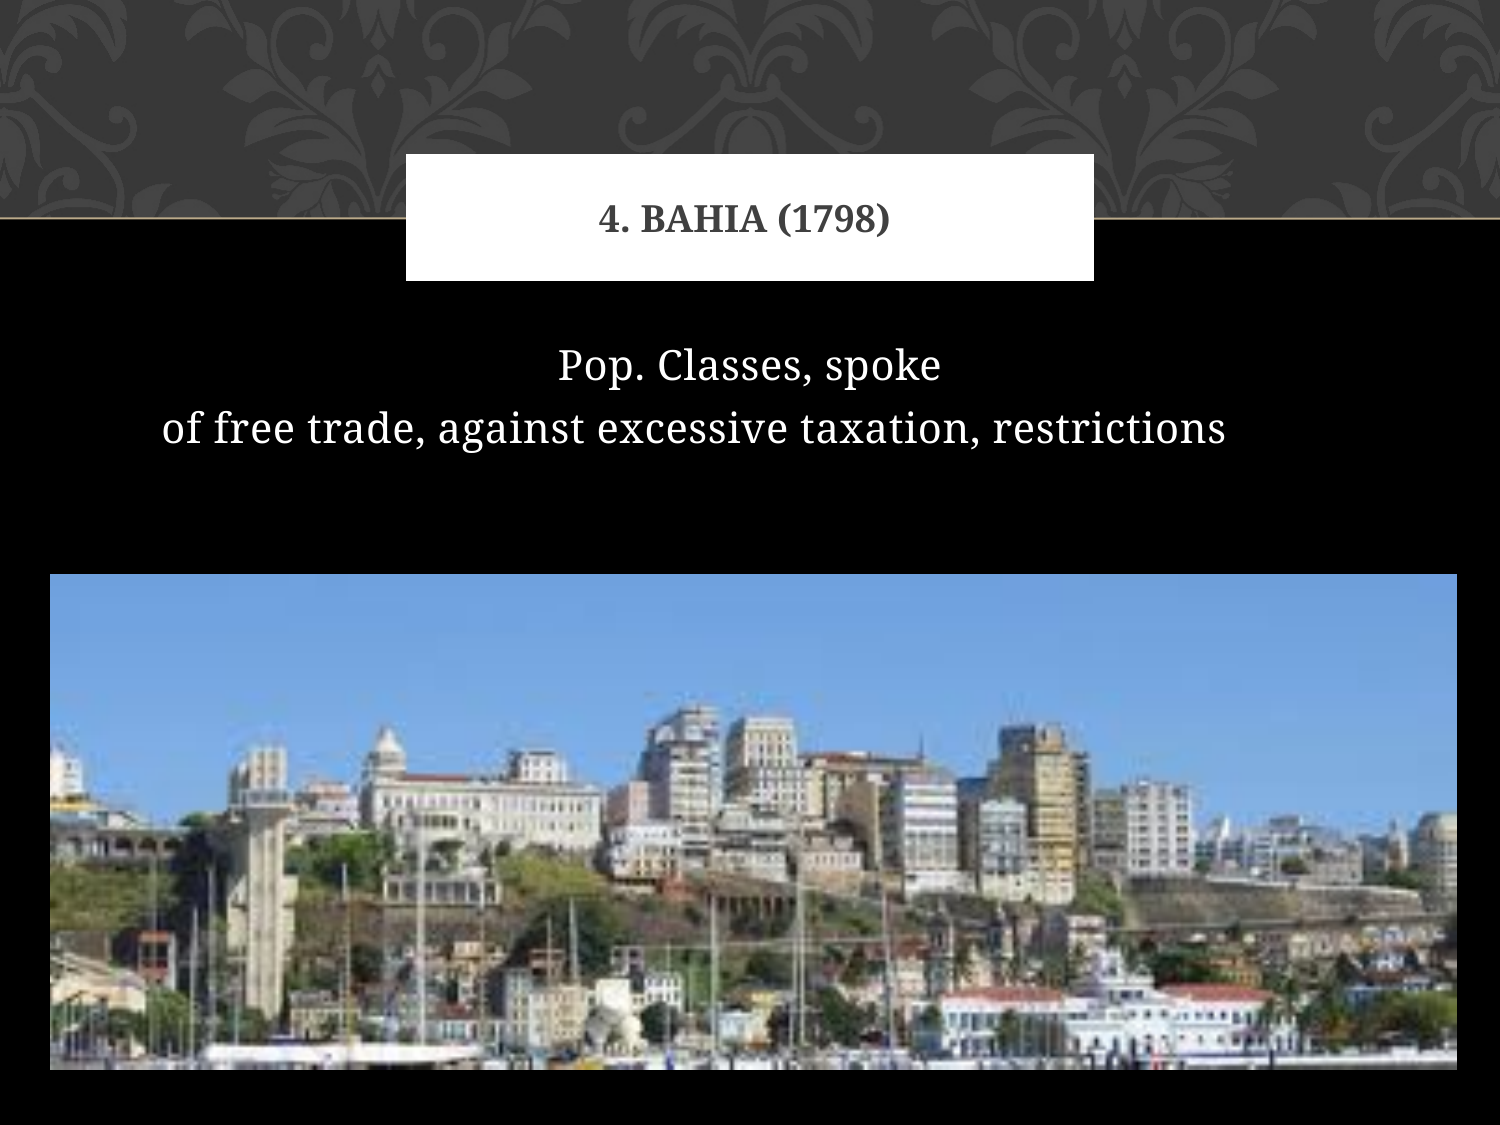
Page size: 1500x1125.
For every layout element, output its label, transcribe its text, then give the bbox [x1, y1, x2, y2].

picture [49, 574, 1458, 1071]
list Pop. Classes, spoke of free trade, against excessive taxation, restrictions [75, 331, 1425, 574]
title 4. Bahia (1798) [406, 154, 1094, 281]
